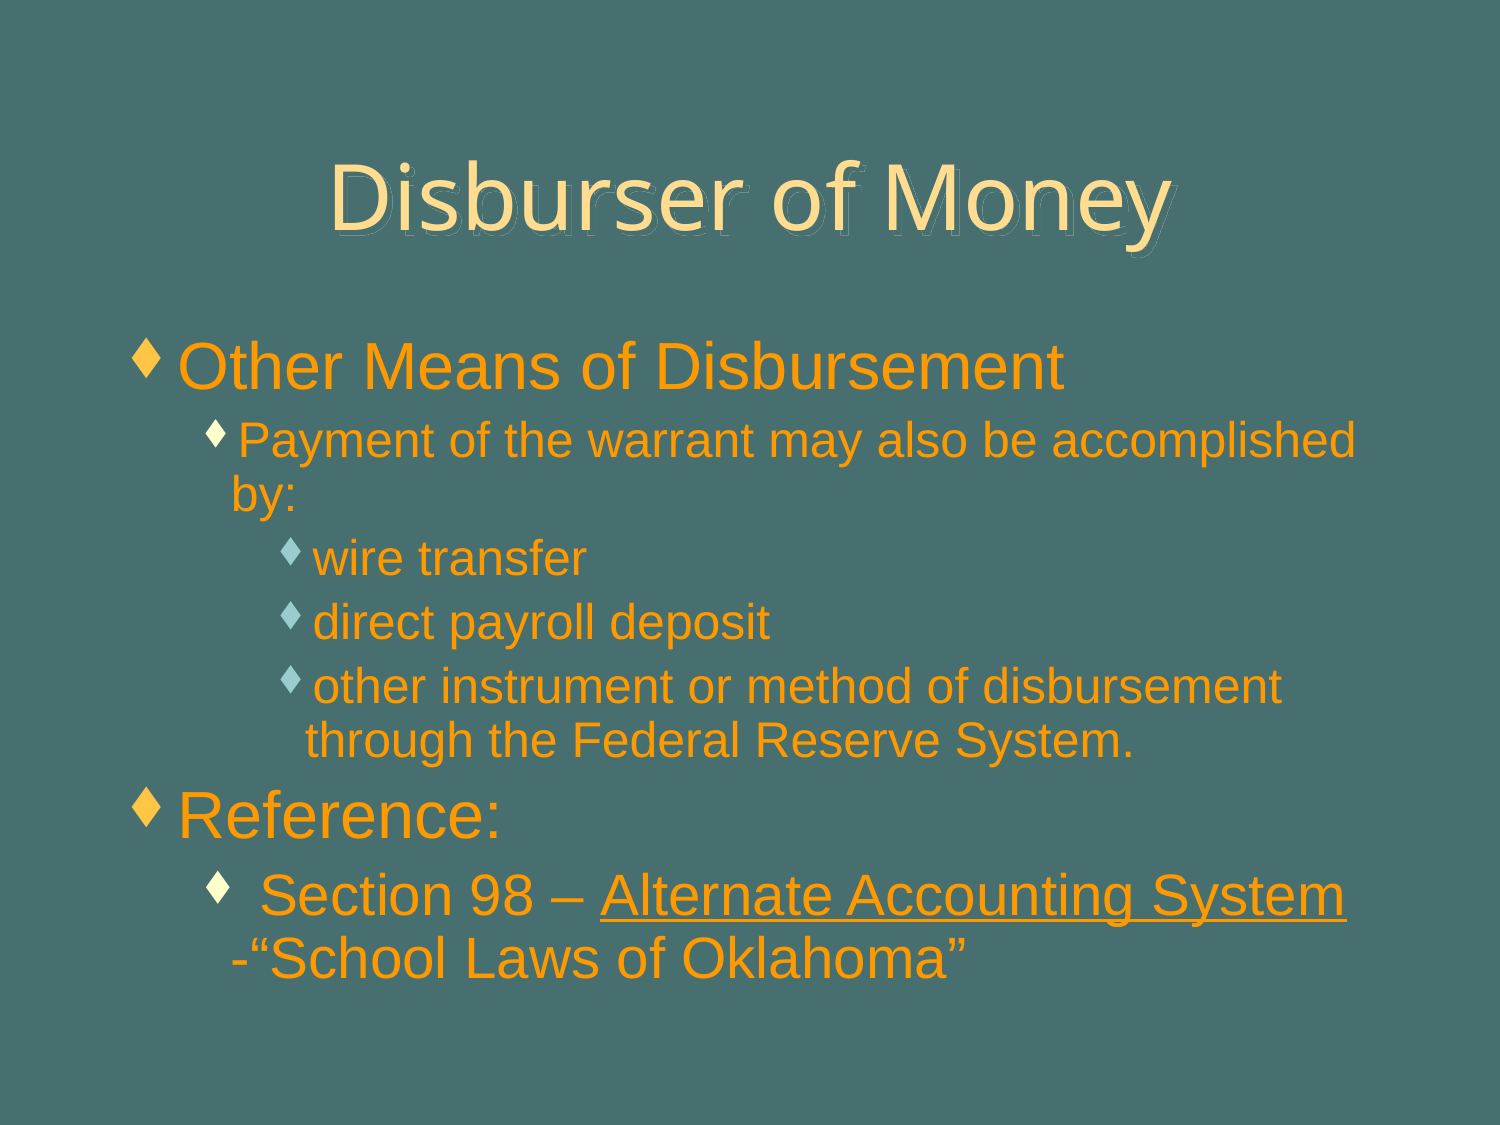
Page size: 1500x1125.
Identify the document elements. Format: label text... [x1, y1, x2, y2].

title Disburser of Money [112, 99, 1388, 288]
list Other Means of Disbursement Payment of the warrant may also be accomplished by: wire transfer direct payroll deposit other instrument or method of disbursement through the Federal Reserve System. Reference: Section 98 – Alternate Accounting System -“School Laws of Oklahoma” [112, 324, 1388, 1000]
